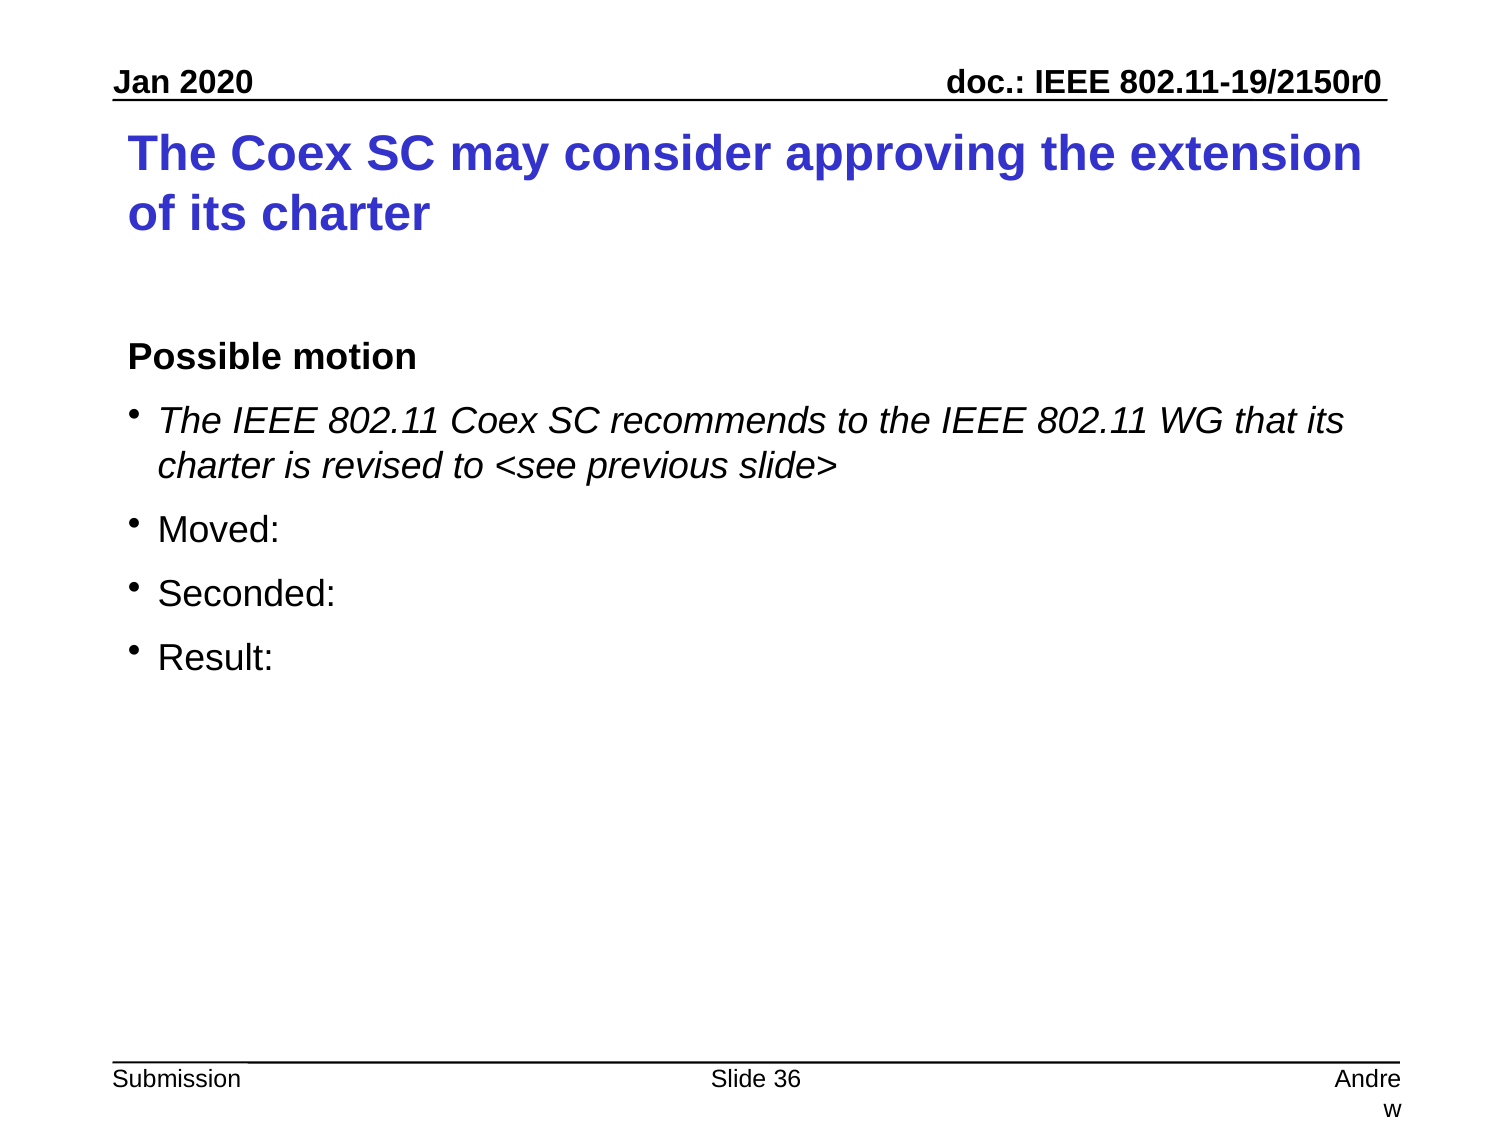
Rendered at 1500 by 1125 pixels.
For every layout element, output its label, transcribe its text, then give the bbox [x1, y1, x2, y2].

title The Coex SC may consider approving the extension of its charter [112, 112, 1388, 288]
footer Andrew Myles, Cisco [1320, 1061, 1402, 1093]
list Possible motion The IEEE 802.11 Coex SC recommends to the IEEE 802.11 WG that its charter is revised to <see previous slide> Moved: Seconded: Result: [112, 324, 1388, 1000]
slide_number Slide 36 [709, 1061, 803, 1093]
